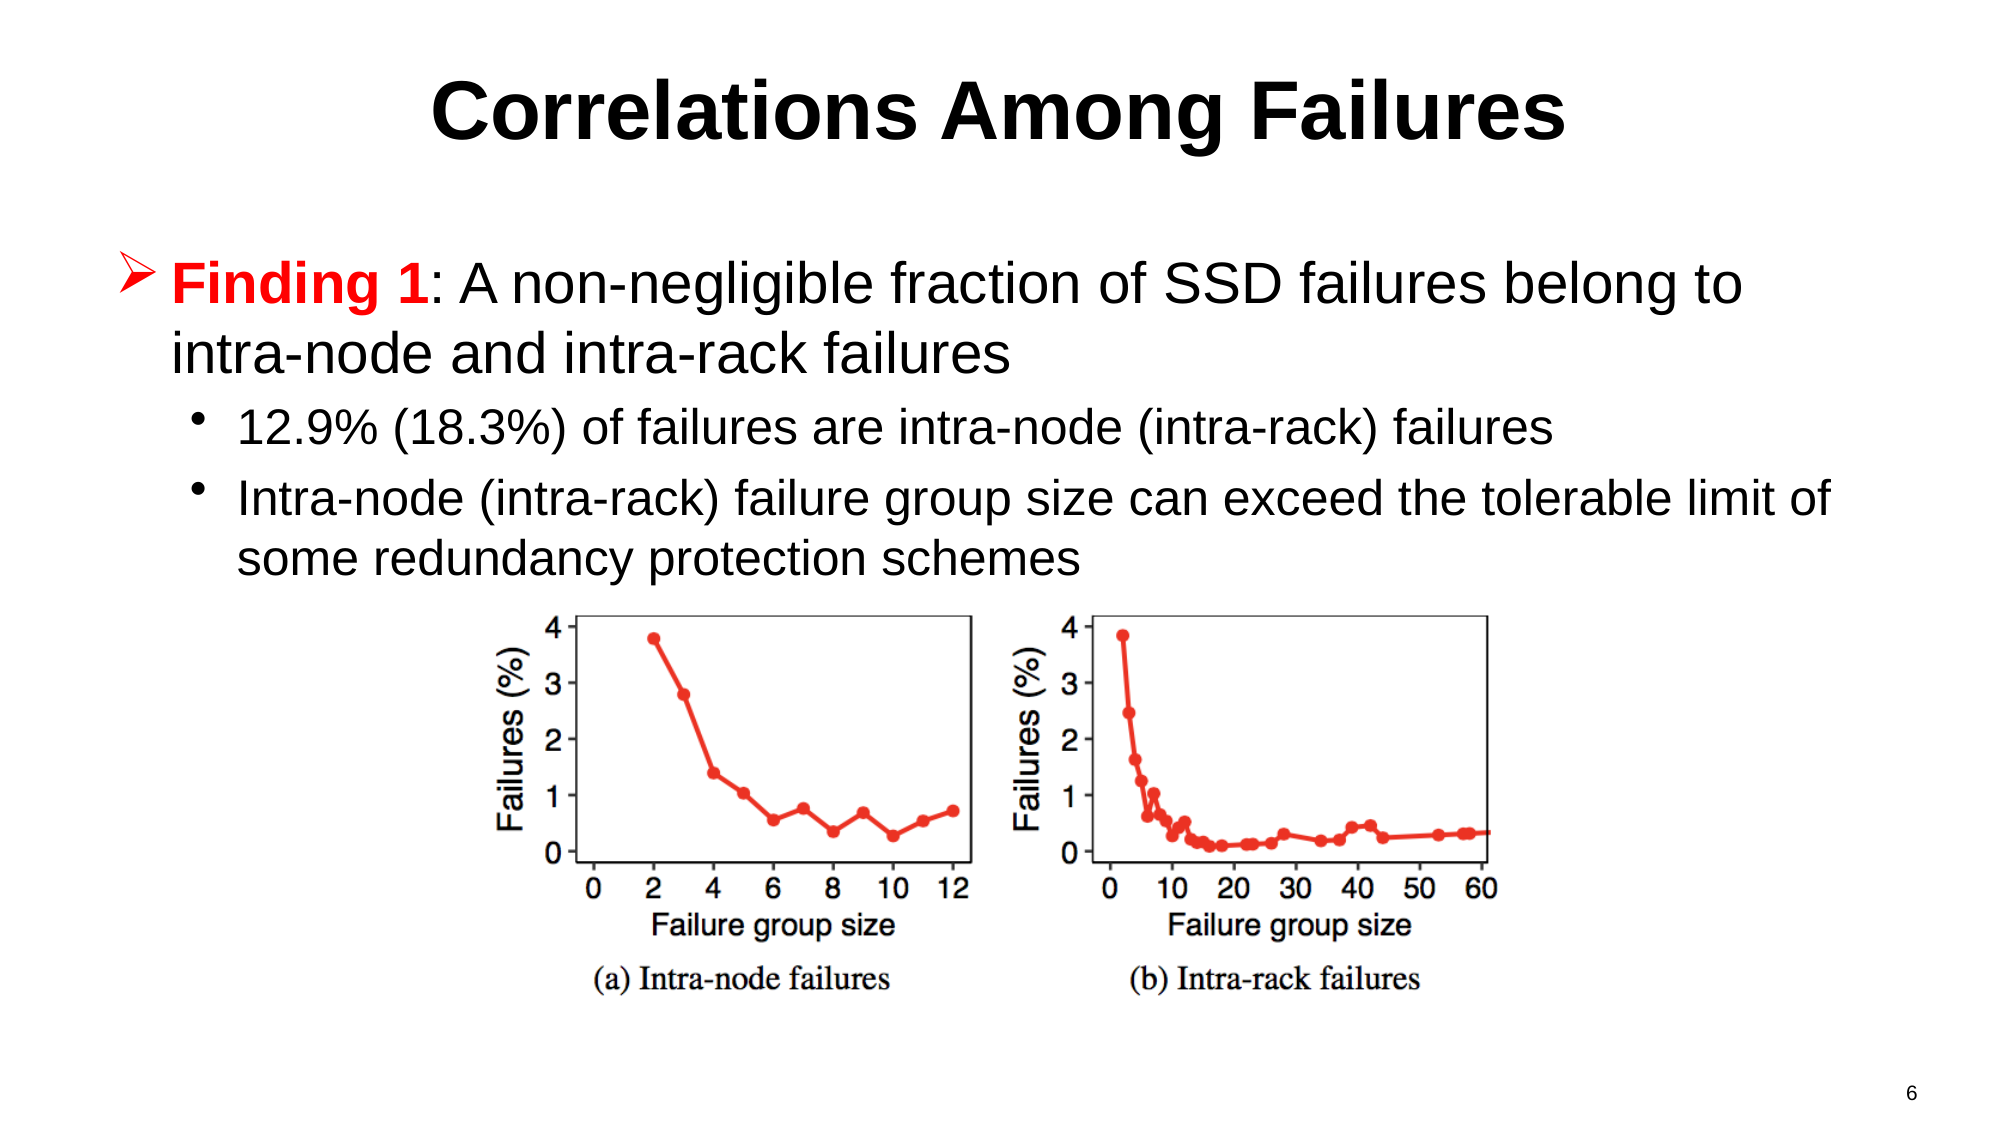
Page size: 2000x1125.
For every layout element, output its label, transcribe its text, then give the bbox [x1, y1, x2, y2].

slide_number 6 [1466, 1072, 1933, 1125]
list Finding 1: A non-negligible fraction of SSD failures belong to intra-node and intra-rack failures 12.9% (18.3%) of failures are intra-node (intra-rack) failures Intra-node (intra-rack) failure group size can exceed the tolerable limit of some redundancy protection schemes [99, 237, 1900, 1005]
title Correlations Among Failures [99, 12, 1900, 200]
picture [490, 607, 1510, 1005]
